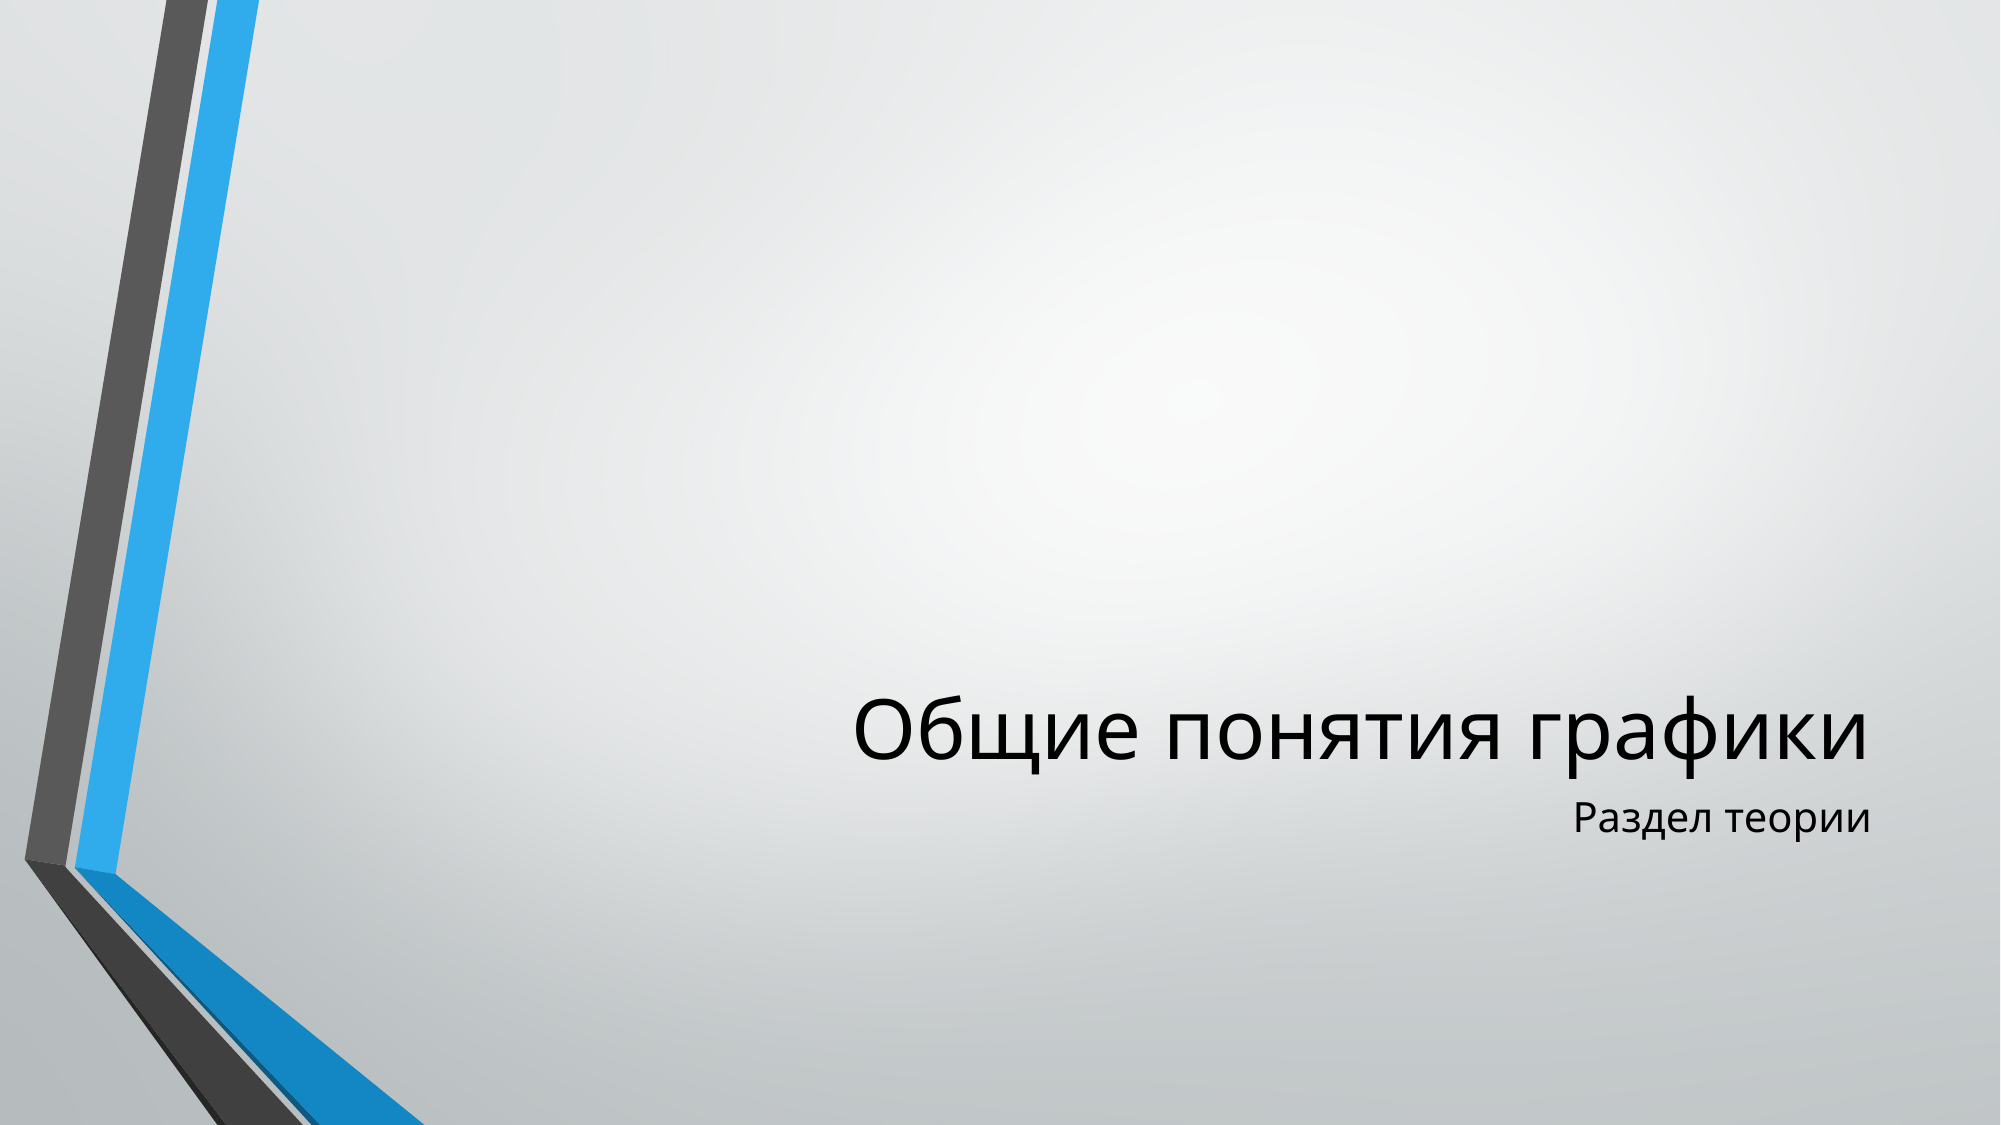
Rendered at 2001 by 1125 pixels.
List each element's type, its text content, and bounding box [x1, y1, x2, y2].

title Общие понятия графики [421, 437, 1887, 783]
list Раздел теории [421, 783, 1887, 925]
